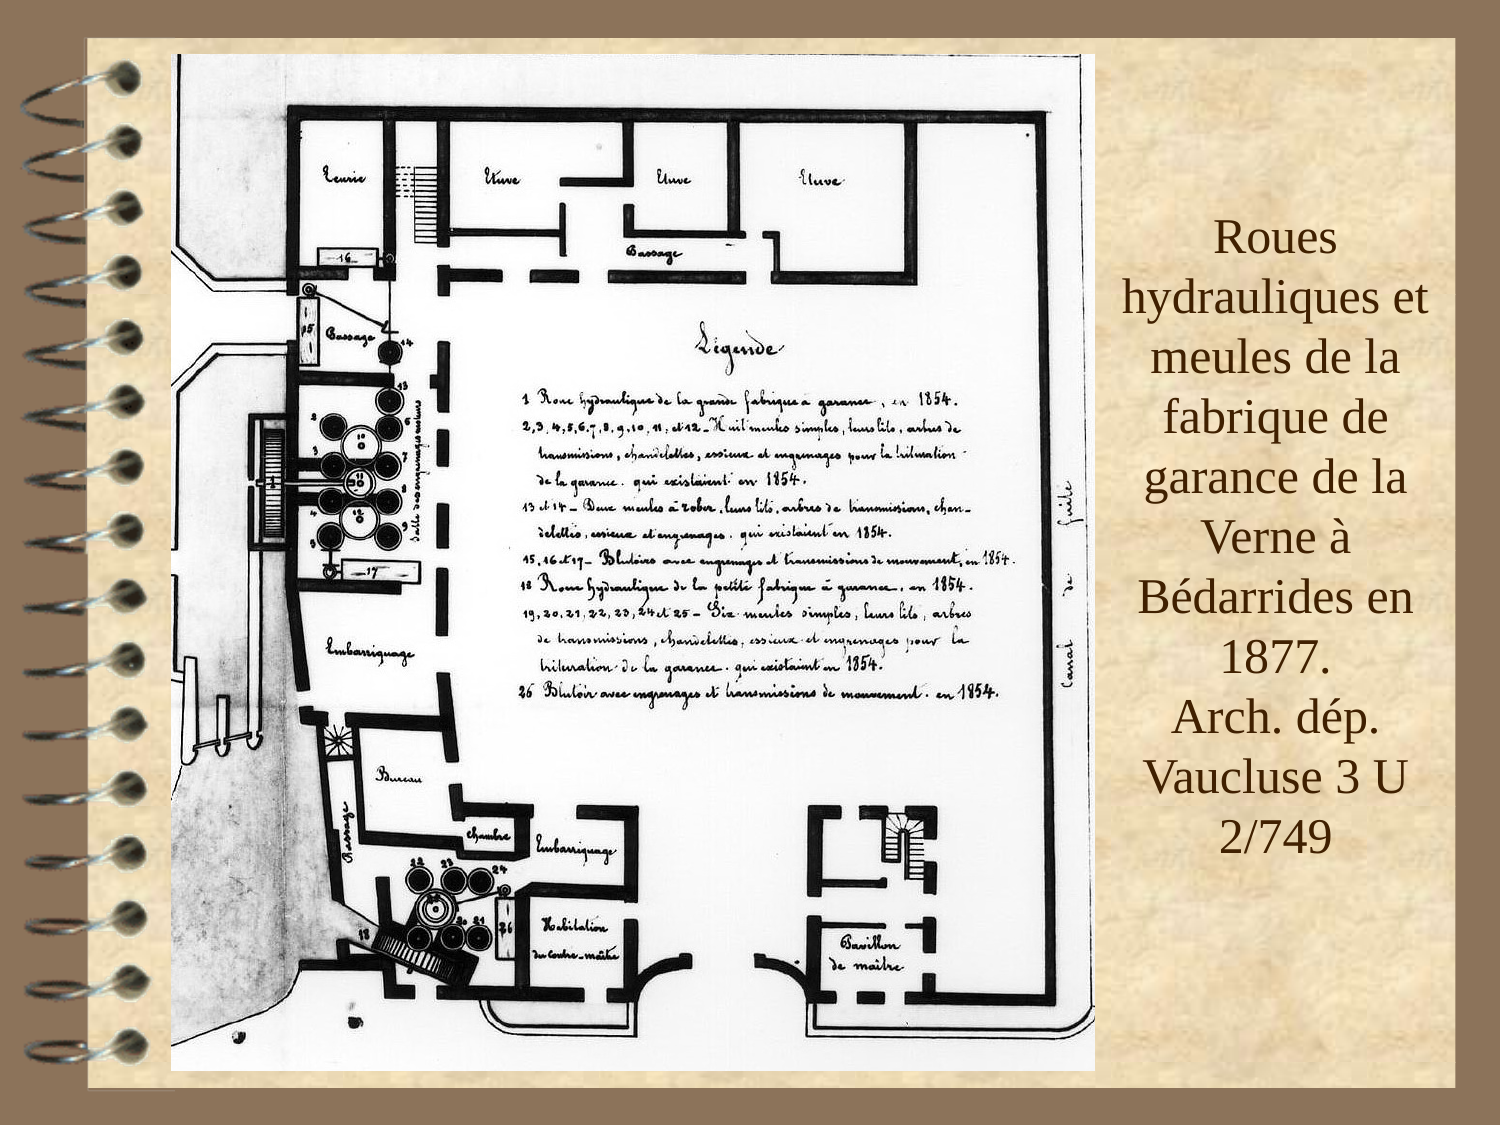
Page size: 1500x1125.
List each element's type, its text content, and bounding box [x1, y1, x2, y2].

text_box Roues hydrauliques et meules de la fabrique de garance de la Verne à Bédarrides en 1877. Arch. dép. Vaucluse 3 U 2/749 [1104, 196, 1447, 871]
picture [0, 0, 1456, 1125]
